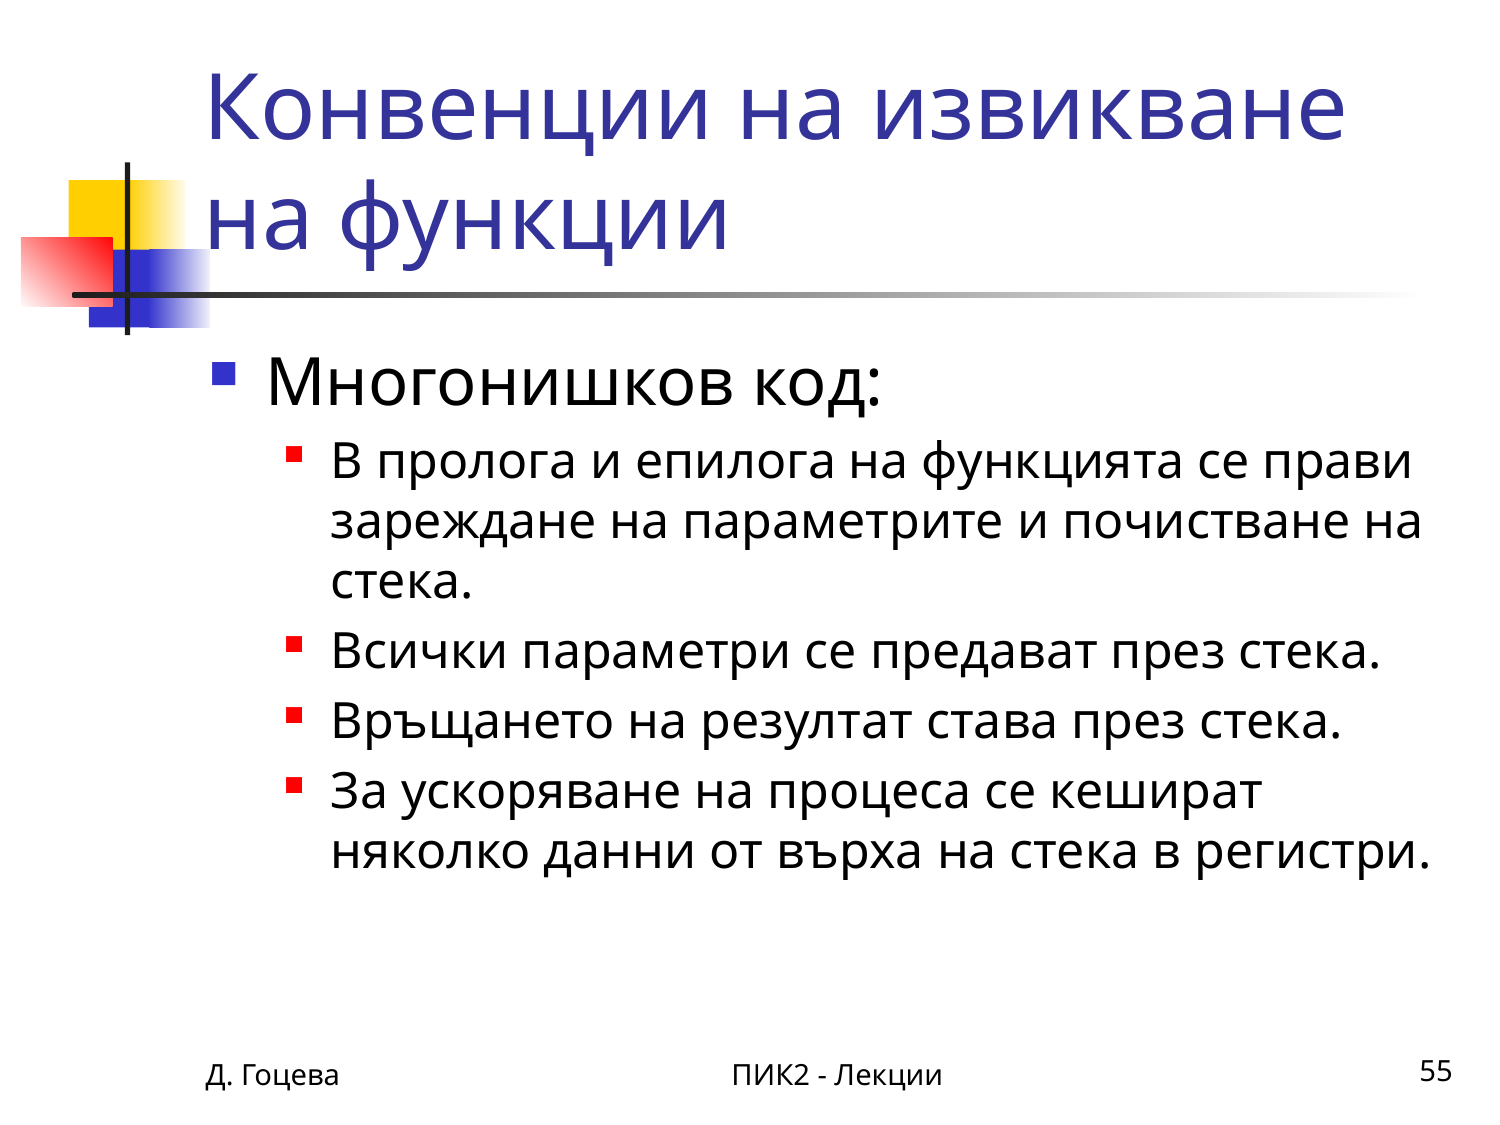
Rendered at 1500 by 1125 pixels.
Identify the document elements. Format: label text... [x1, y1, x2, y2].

title Конвенции на извикване на функции [188, 35, 1468, 275]
slide_number Д. Гоцева [190, 1024, 504, 1100]
slide_number 55 [1155, 1024, 1468, 1100]
footer ПИК2 - Лекции [600, 1024, 1075, 1100]
list Многонишков код: В пролога и епилога на функцията се прави зареждане на параметрите и почистване на стека. Всички параметри се предават през стека. Връщането на резултат става през стека. За ускоряване на процеса се кешират няколко данни от върха на стека в регистри. [193, 331, 1469, 1006]
